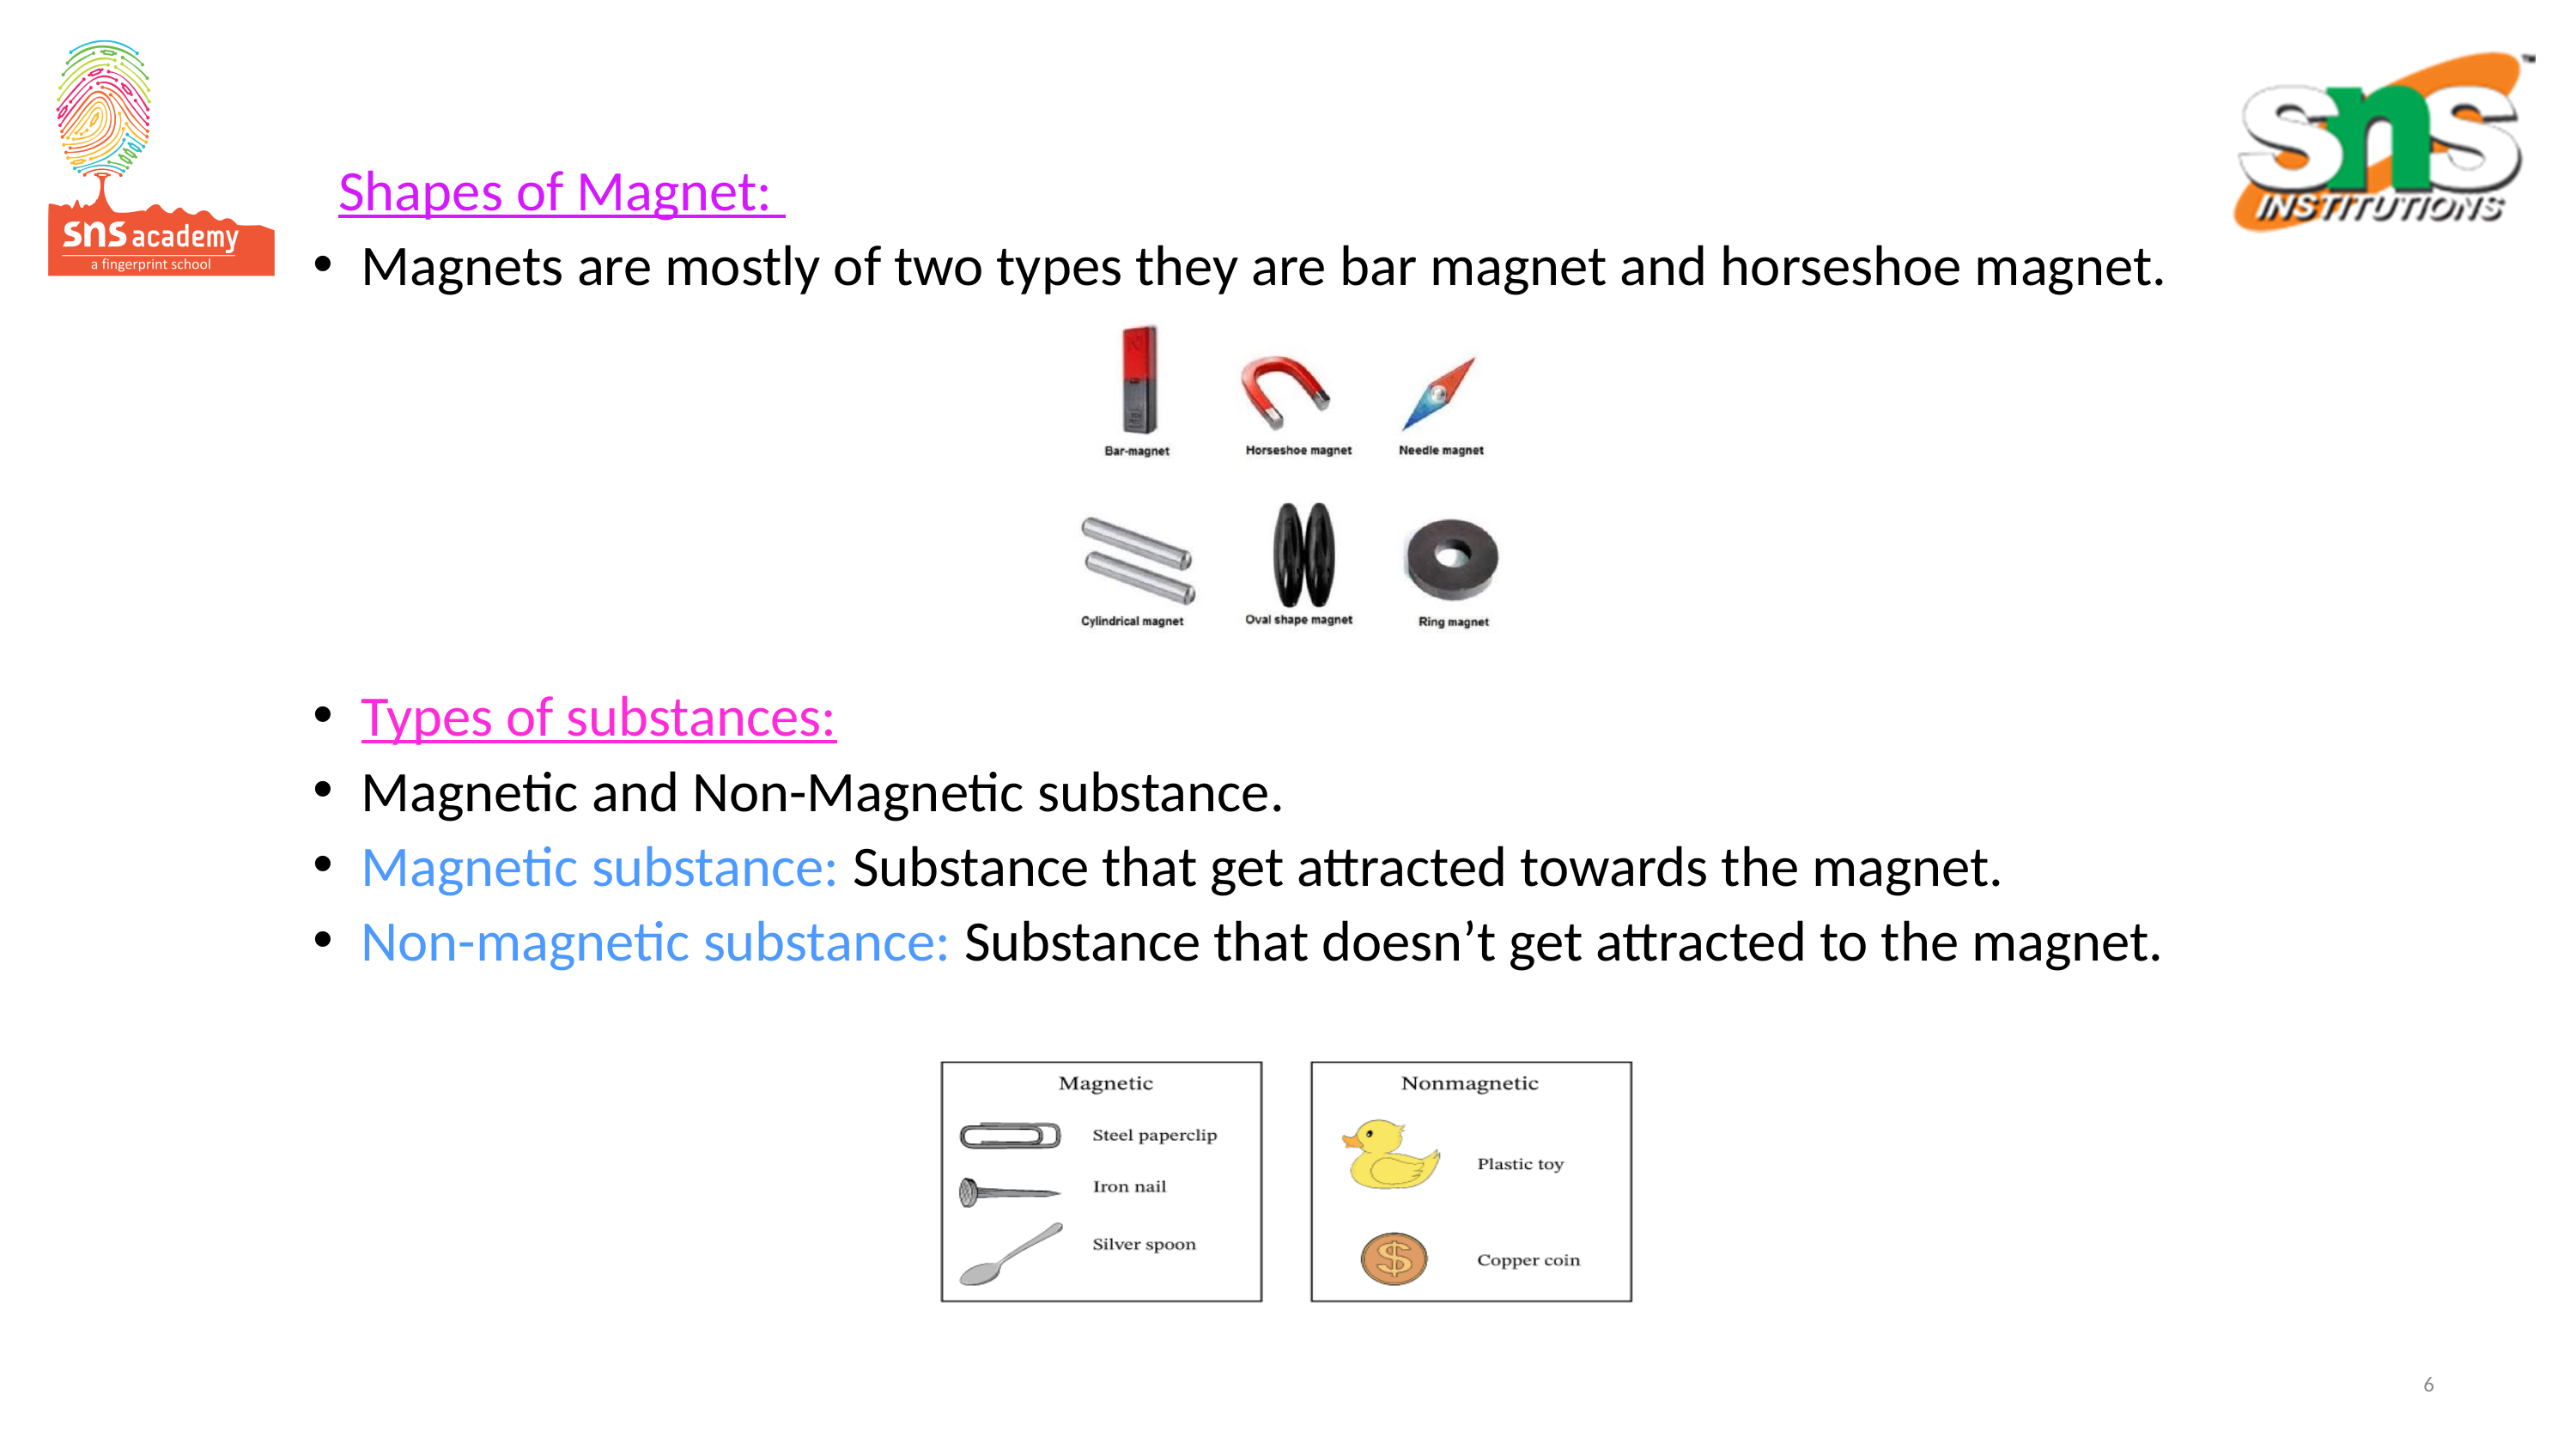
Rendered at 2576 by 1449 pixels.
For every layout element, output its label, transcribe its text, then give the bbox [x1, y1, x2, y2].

list Shapes of Magnet: Magnets are mostly of two types they are bar magnet and horseshoe magnet. Types of substances: Magnetic and Non-Magnetic substance. Magnetic substance: Substance that get attracted towards the magnet. Non-magnetic substance: Substance that doesn’t get attracted to the magnet. [283, 147, 2480, 1280]
picture [908, 1031, 1668, 1331]
picture [38, 33, 280, 285]
slide_number 6 [2146, 1357, 2447, 1410]
picture [1060, 319, 1516, 649]
picture [2233, 50, 2536, 233]
